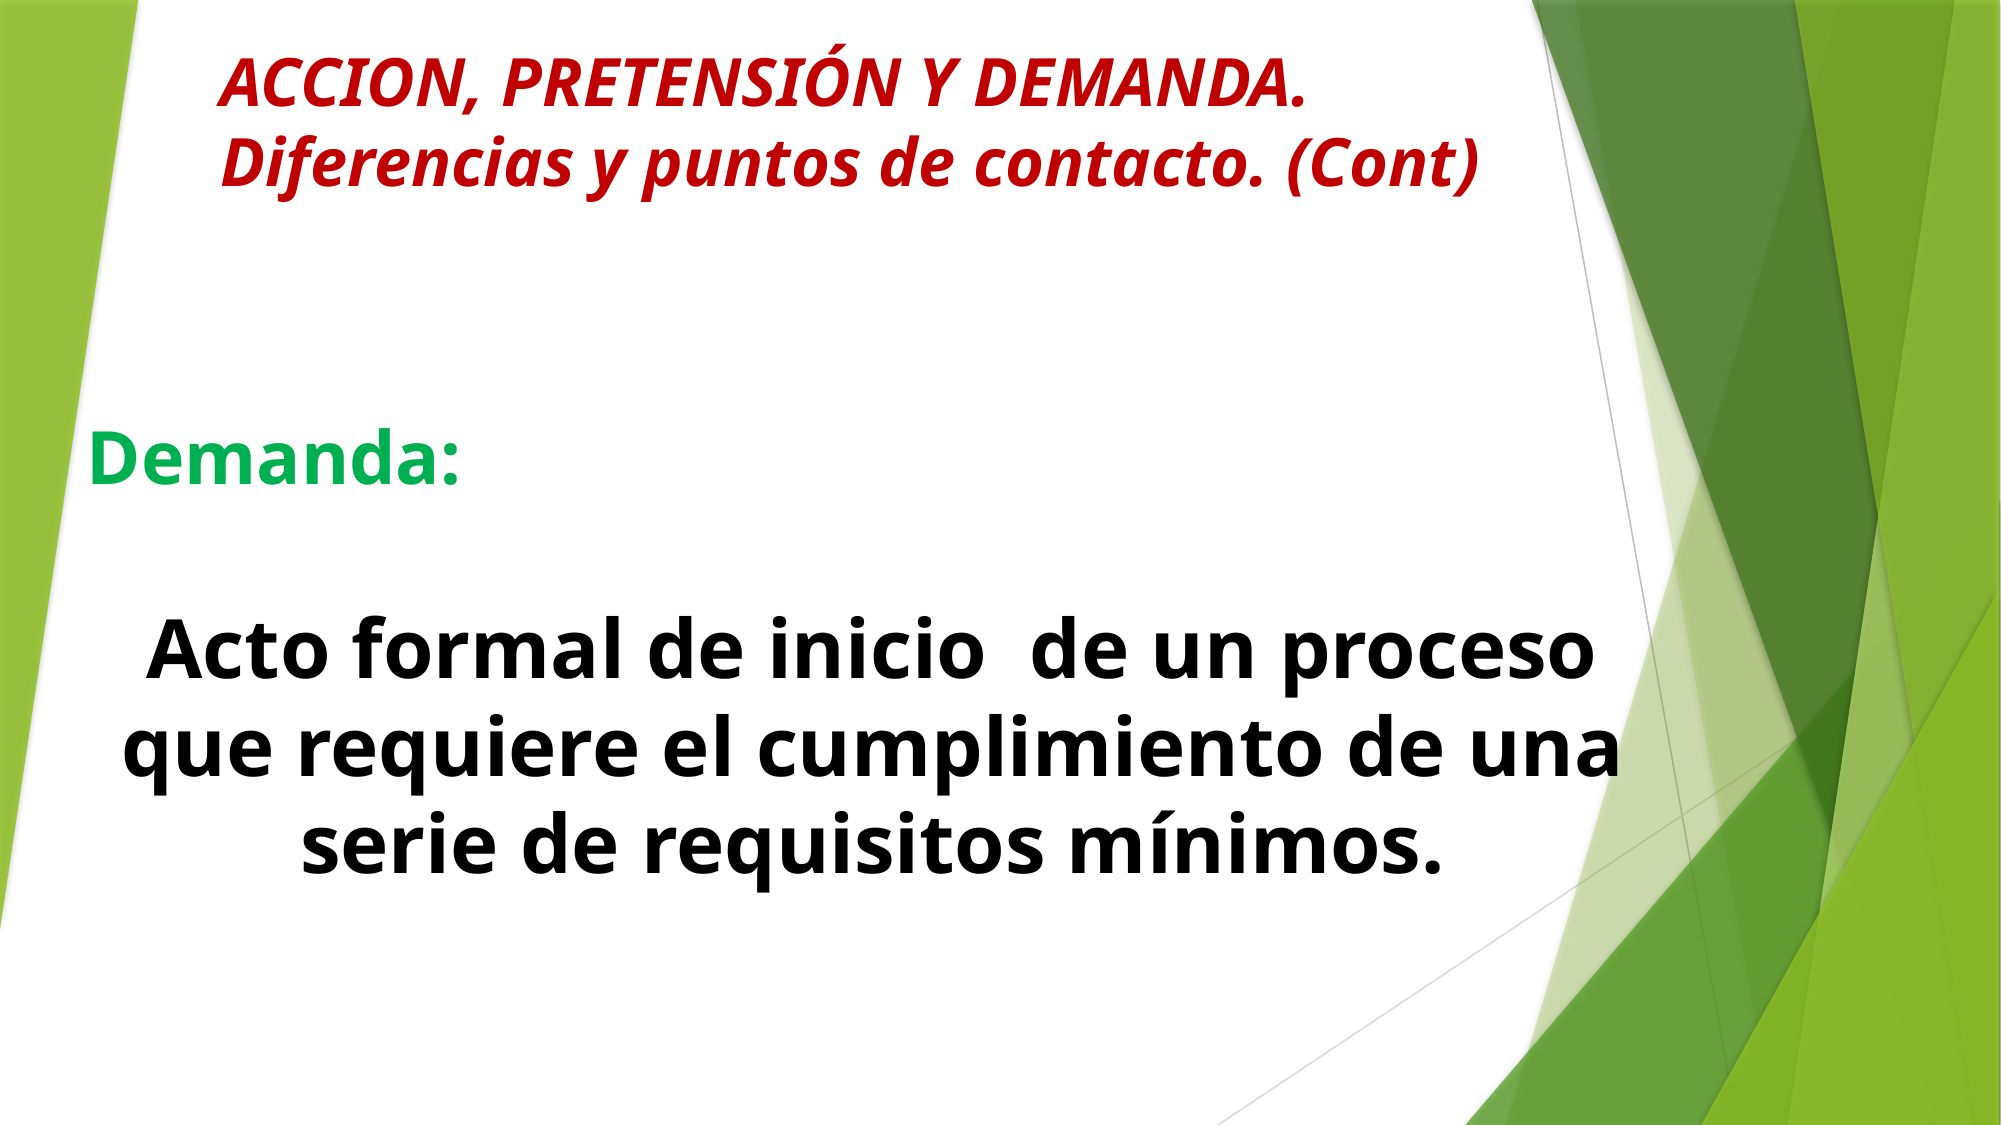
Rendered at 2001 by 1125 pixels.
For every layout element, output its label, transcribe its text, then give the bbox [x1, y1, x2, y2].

subtitle Demanda: Acto formal de inicio de un proceso que requiere el cumplimiento de una serie de requisitos mínimos. [71, 314, 1673, 1001]
text_box ACCION, PRETENSIÓN Y DEMANDA. Diferencias y puntos de contacto. (Cont) [126, 32, 1572, 208]
